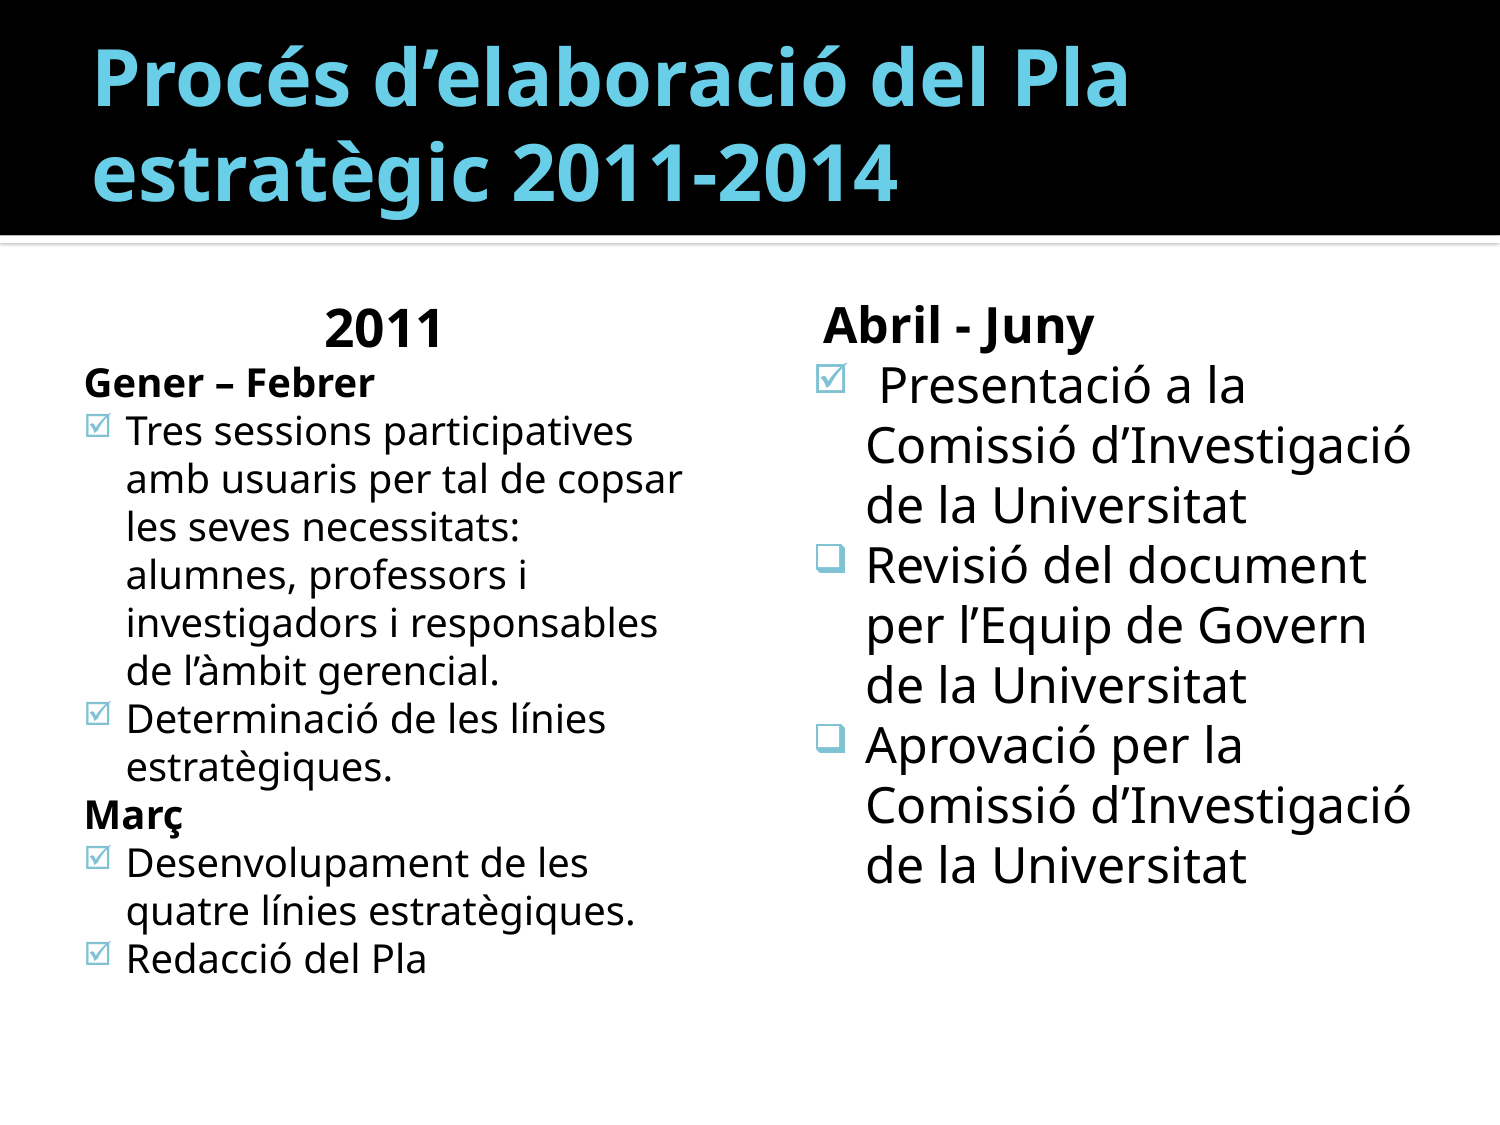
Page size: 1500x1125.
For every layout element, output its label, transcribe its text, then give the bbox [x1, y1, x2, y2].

text_box Procés d’elaboració del Pla estratègic 2011-2014 [76, 19, 1427, 225]
list Abril - Juny Presentació a la Comissió d’Investigació de la Universitat Revisió del document per l’Equip de Govern de la Universitat Aprovació per la Comissió d’Investigació de la Universitat [784, 278, 1447, 1059]
list 2011 Gener – Febrer Tres sessions participatives amb usuaris per tal de copsar les seves necessitats: alumnes, professors i investigadors i responsables de l’àmbit gerencial. Determinació de les línies estratègiques. Març Desenvolupament de les quatre línies estratègiques. Redacció del Pla [53, 278, 716, 1059]
